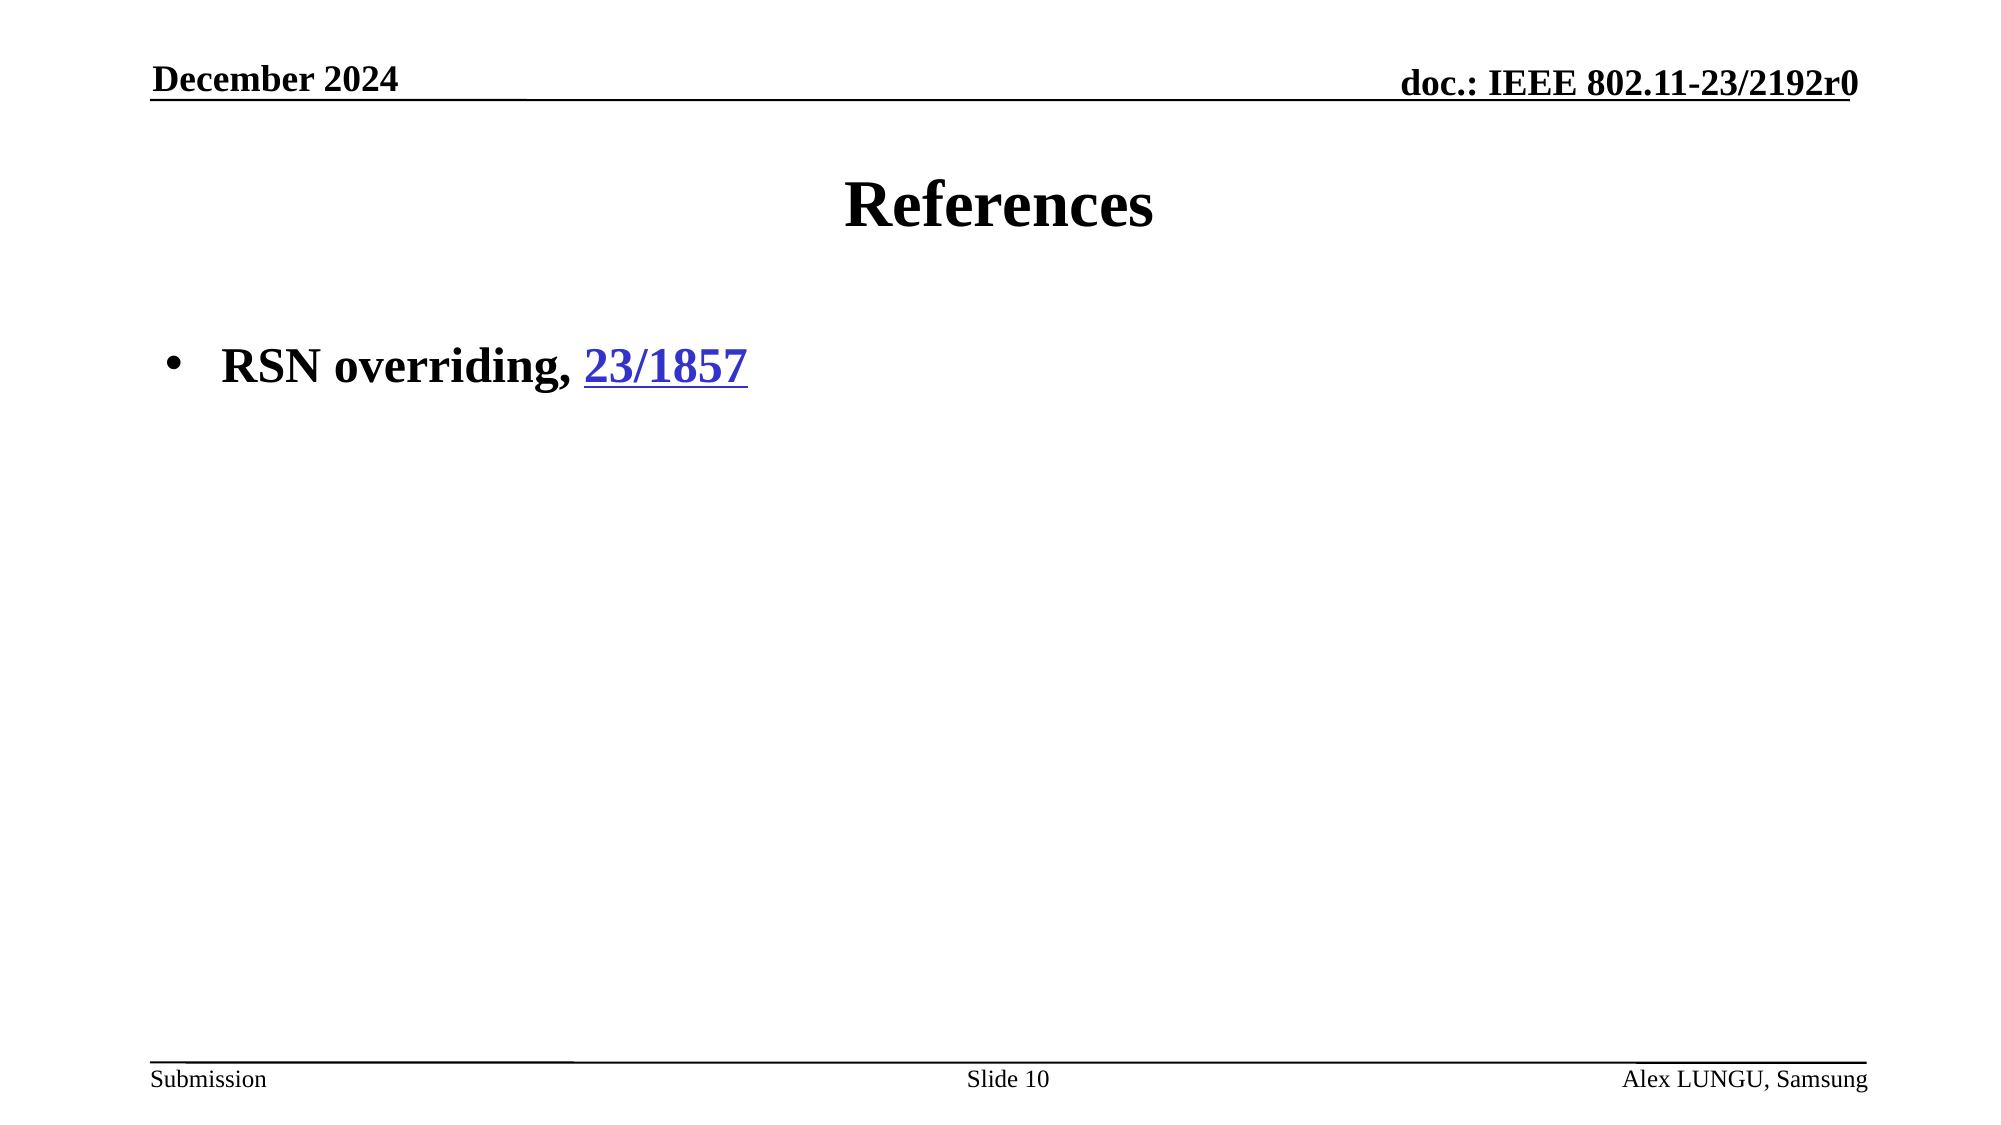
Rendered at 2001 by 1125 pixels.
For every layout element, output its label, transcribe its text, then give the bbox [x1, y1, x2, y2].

footer Alex LUNGU, Samsung [1171, 1061, 1869, 1093]
title References [149, 112, 1850, 288]
slide_number Slide 10 [950, 1061, 1067, 1123]
list RSN overriding, 23/1857 [149, 324, 1850, 1000]
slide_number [152, 54, 563, 100]
